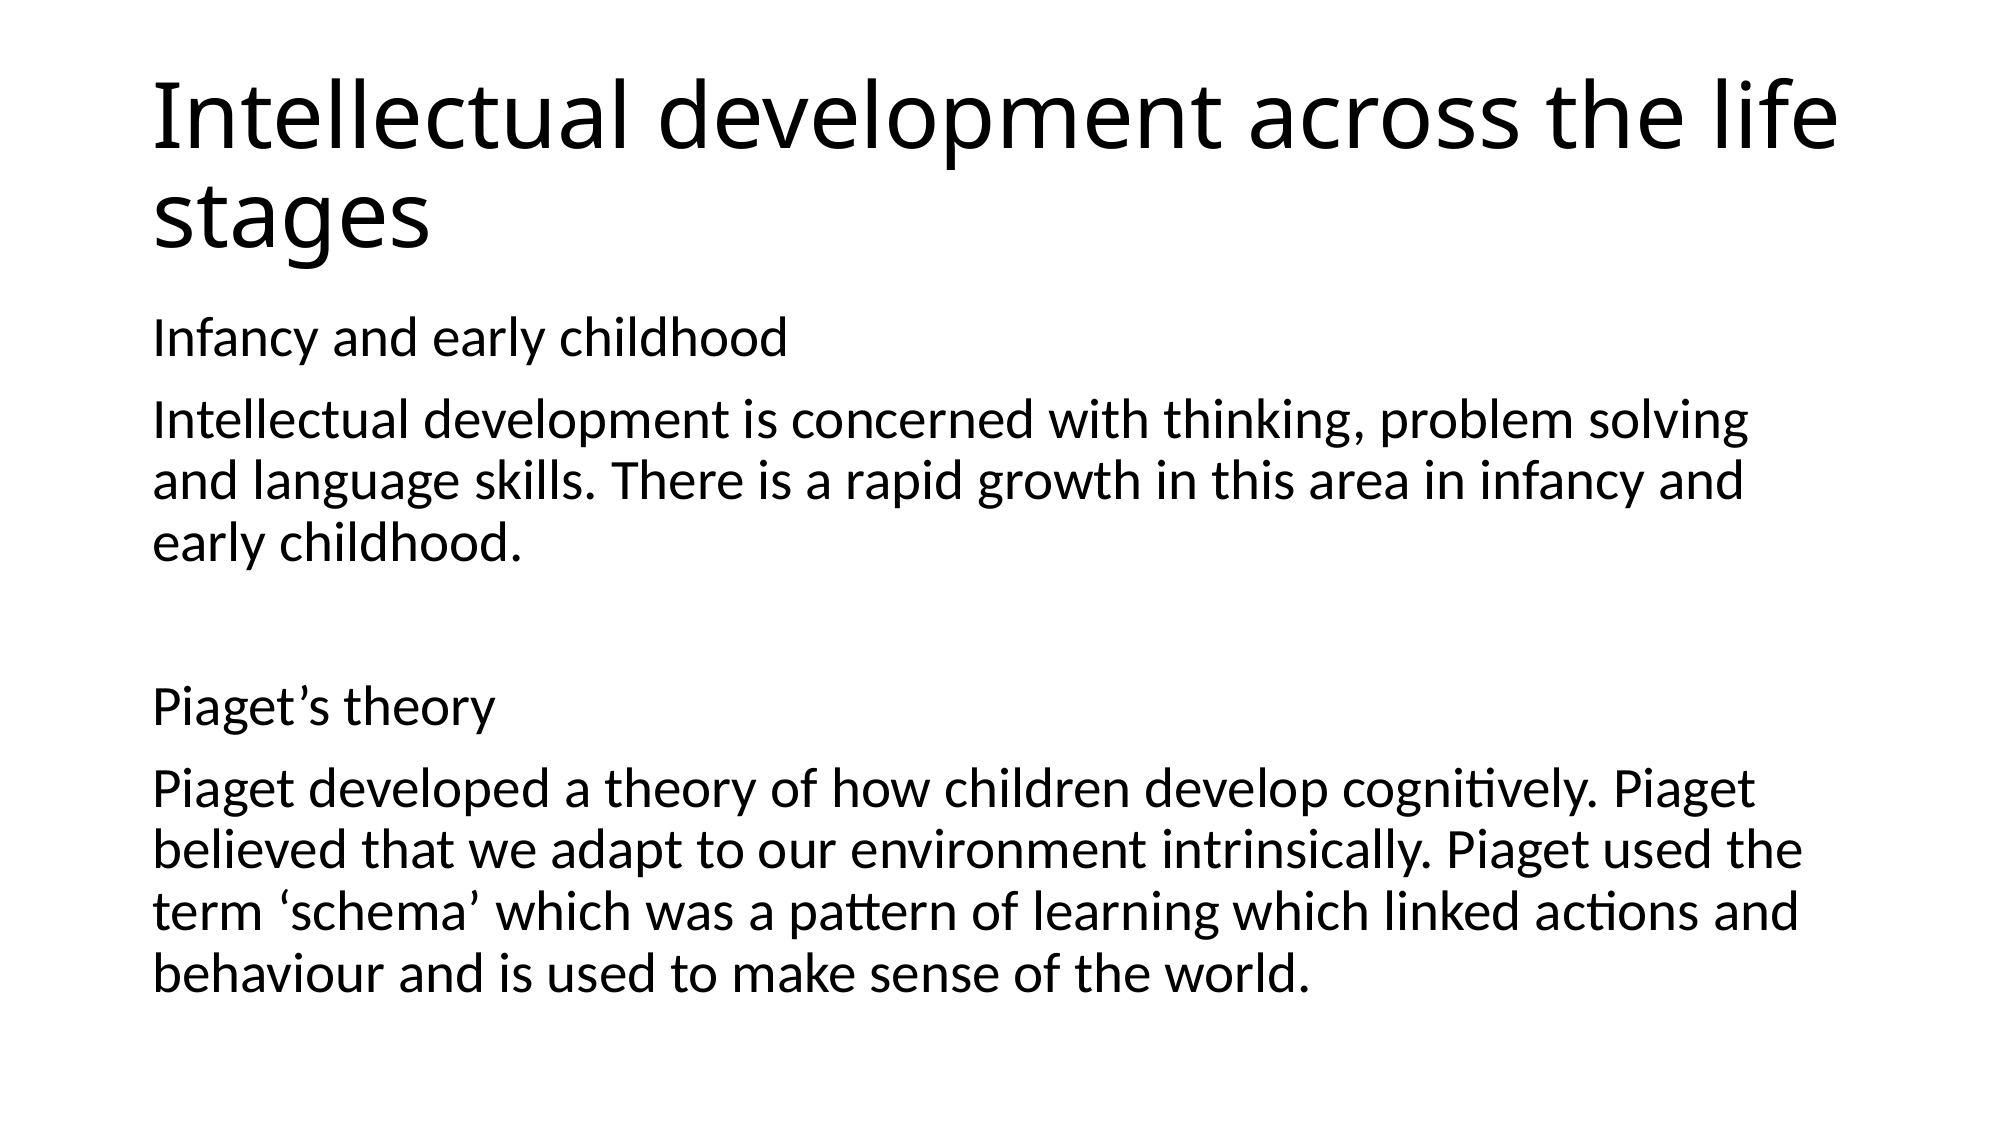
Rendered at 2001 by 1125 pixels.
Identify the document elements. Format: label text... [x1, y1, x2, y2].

title Intellectual development across the life stages [137, 59, 1863, 278]
list Infancy and early childhood Intellectual development is concerned with thinking, problem solving and language skills. There is a rapid growth in this area in infancy and early childhood. Piaget’s theory Piaget developed a theory of how children develop cognitively. Piaget believed that we adapt to our environment intrinsically. Piaget used the term ‘schema’ which was a pattern of learning which linked actions and behaviour and is used to make sense of the world. [137, 299, 1863, 1014]
